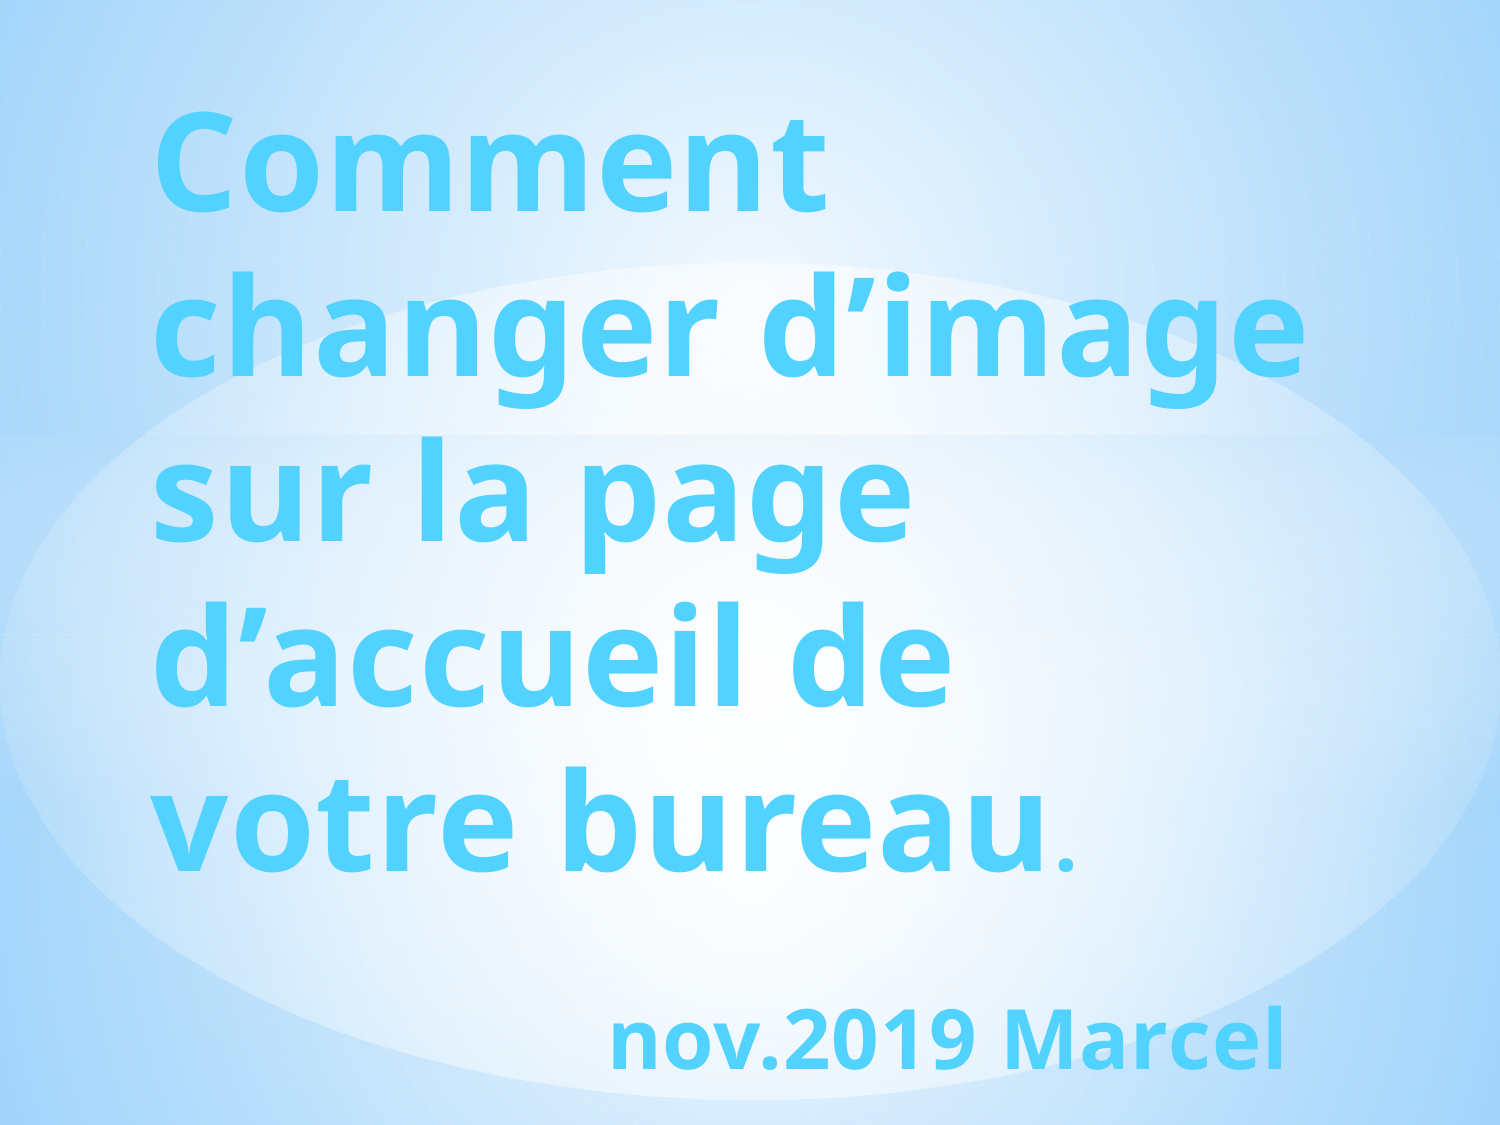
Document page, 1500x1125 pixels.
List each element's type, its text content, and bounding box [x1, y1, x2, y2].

subtitle Comment changer d’image sur la page d’accueil de votre bureau. nov.2019 Marcel [135, 66, 1353, 354]
